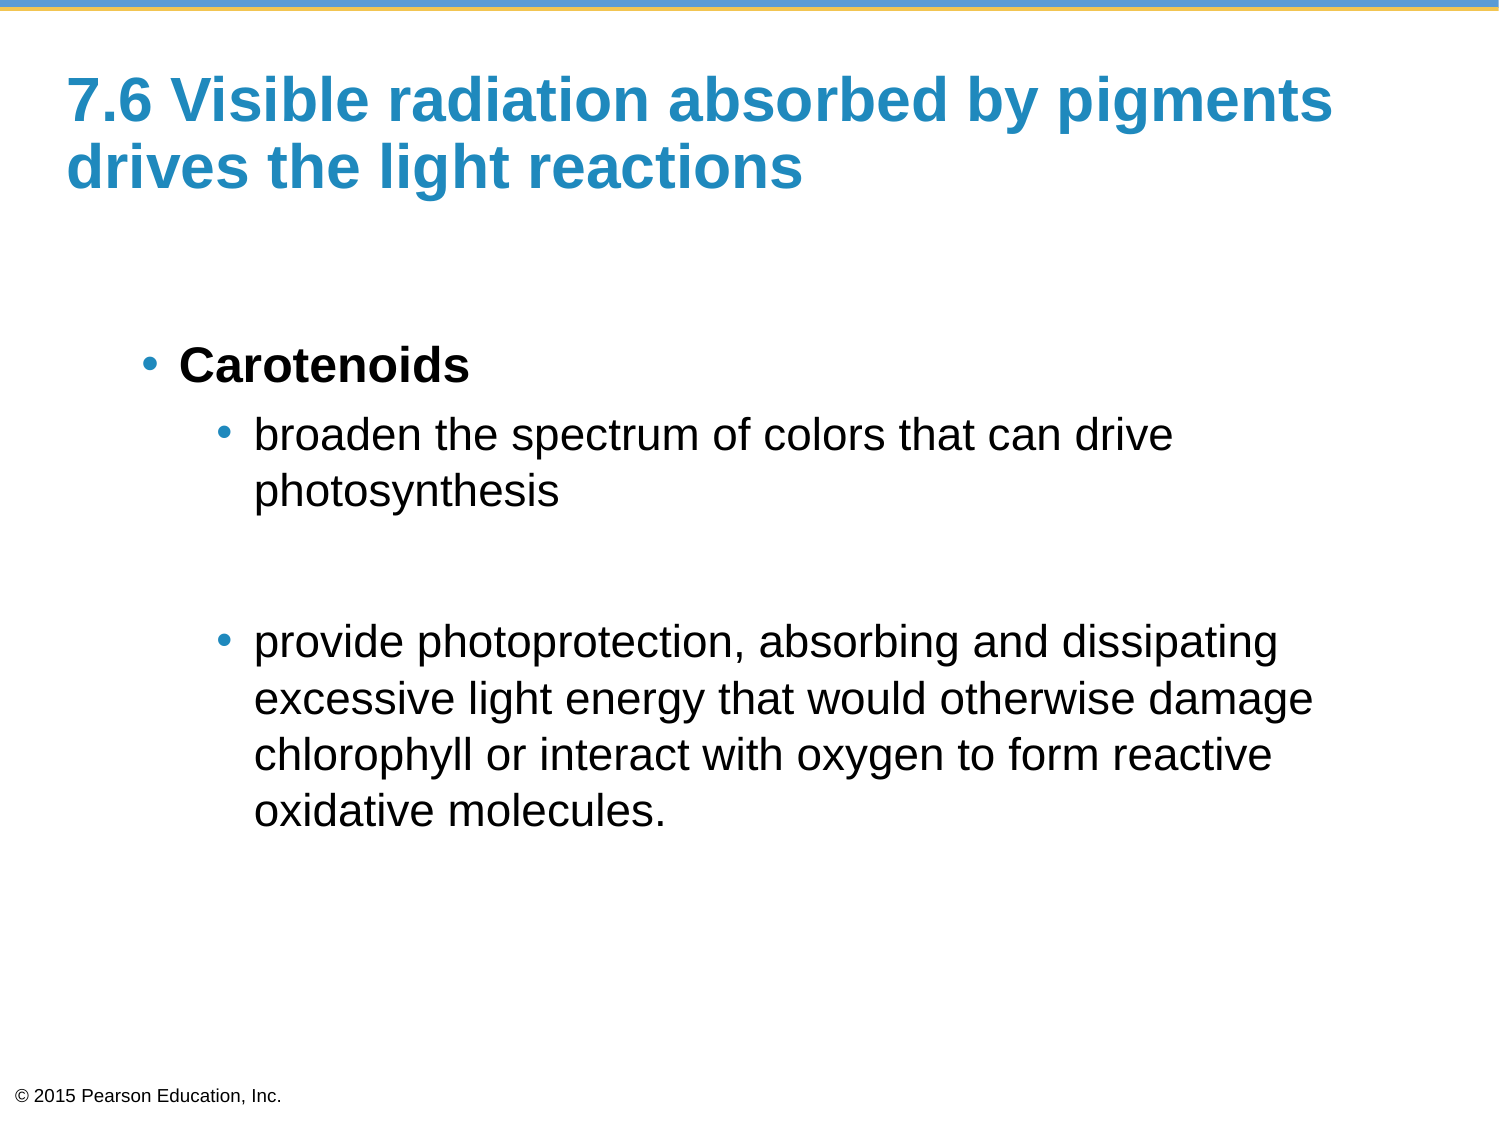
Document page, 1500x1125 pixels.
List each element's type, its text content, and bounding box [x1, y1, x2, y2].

list Carotenoids broaden the spectrum of colors that can drive photosynthesis provide photoprotection, absorbing and dissipating excessive light energy that would otherwise damage chlorophyll or interact with oxygen to form reactive oxidative molecules. [51, 262, 1442, 1043]
footer © 2015 Pearson Education, Inc. [0, 1065, 507, 1125]
title 7.6 Visible radiation absorbed by pigments drives the light reactions [51, 59, 1442, 231]
